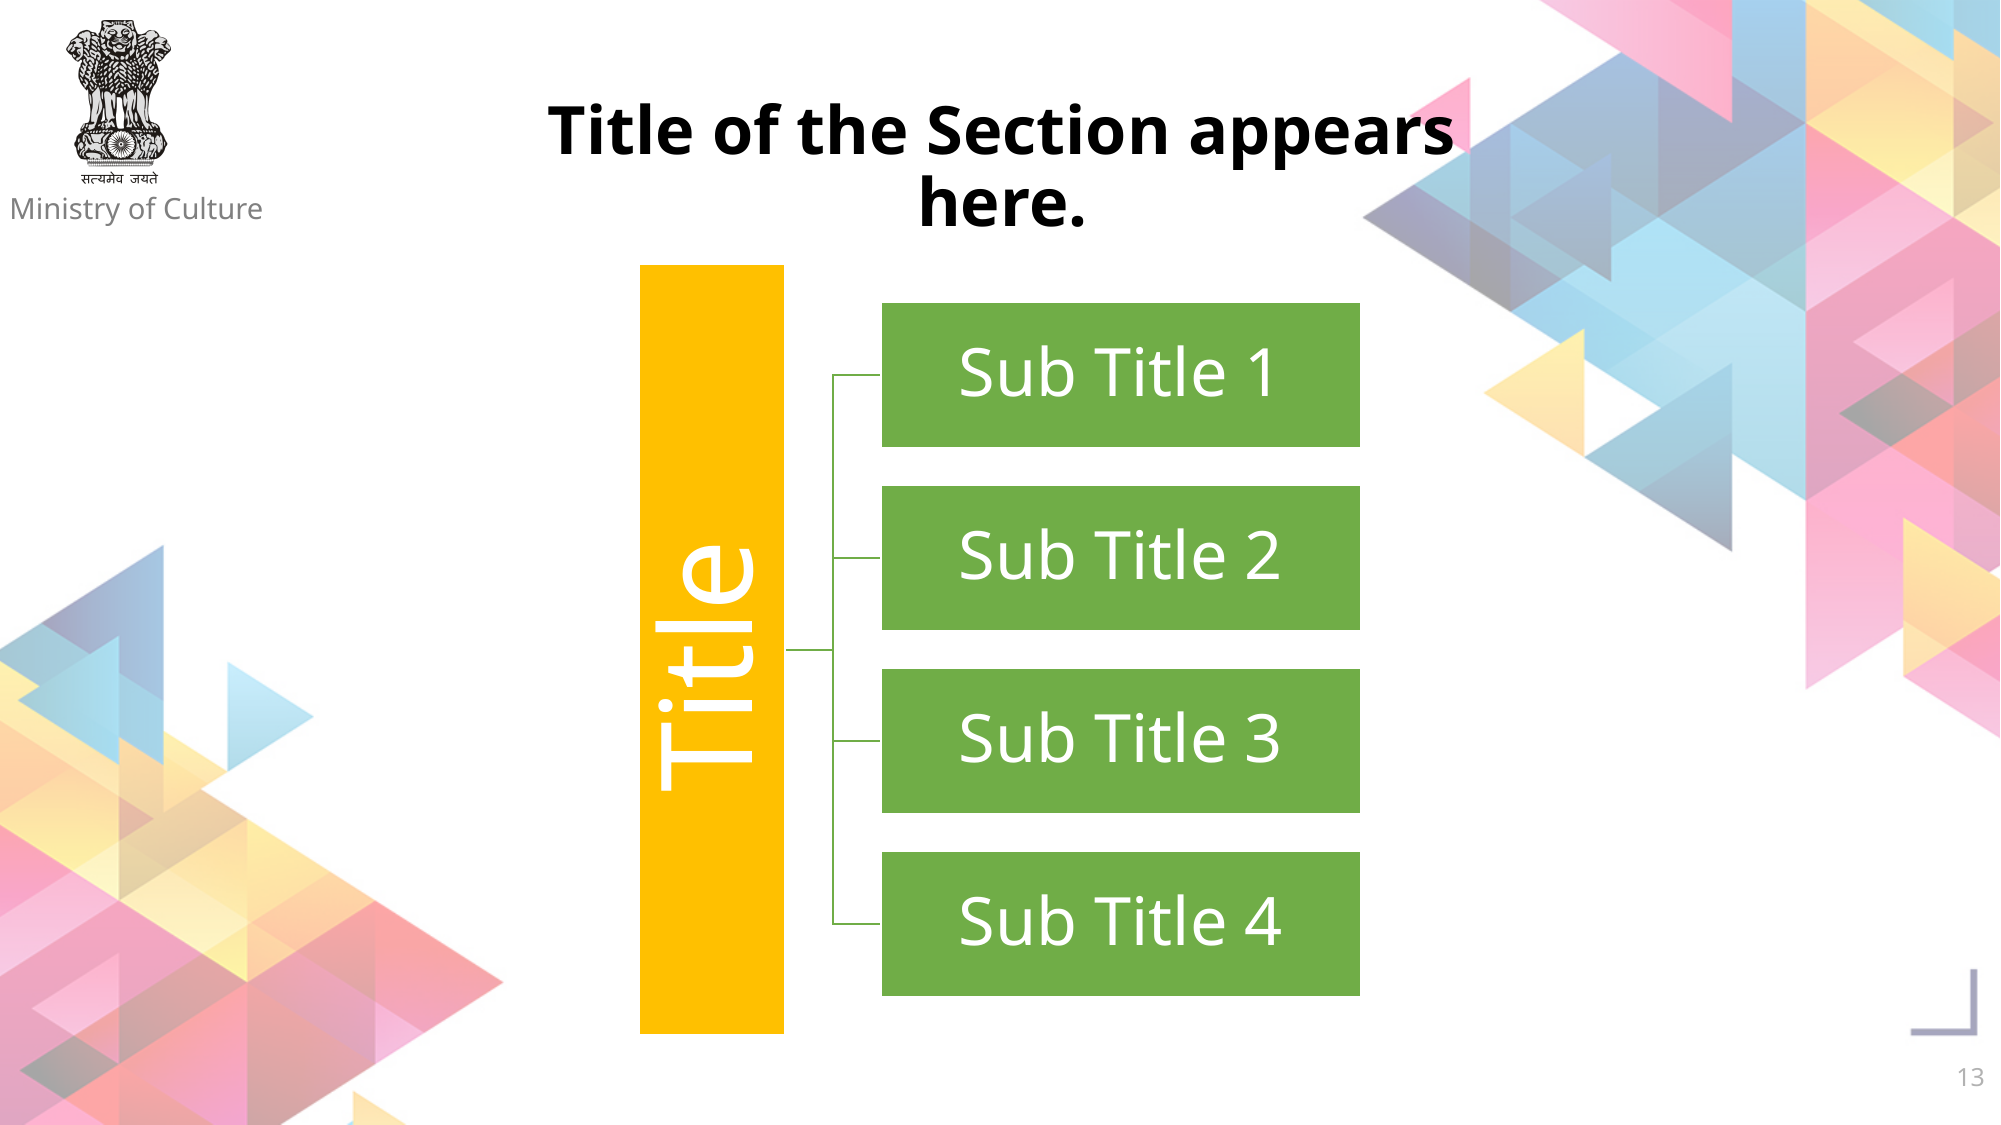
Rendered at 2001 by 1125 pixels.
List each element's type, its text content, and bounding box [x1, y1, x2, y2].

picture [66, 20, 171, 184]
text_box Title of the Section appears here. [491, 89, 1513, 249]
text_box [430, 264, 1570, 1035]
slide_number 13 [1550, 1048, 2000, 1109]
